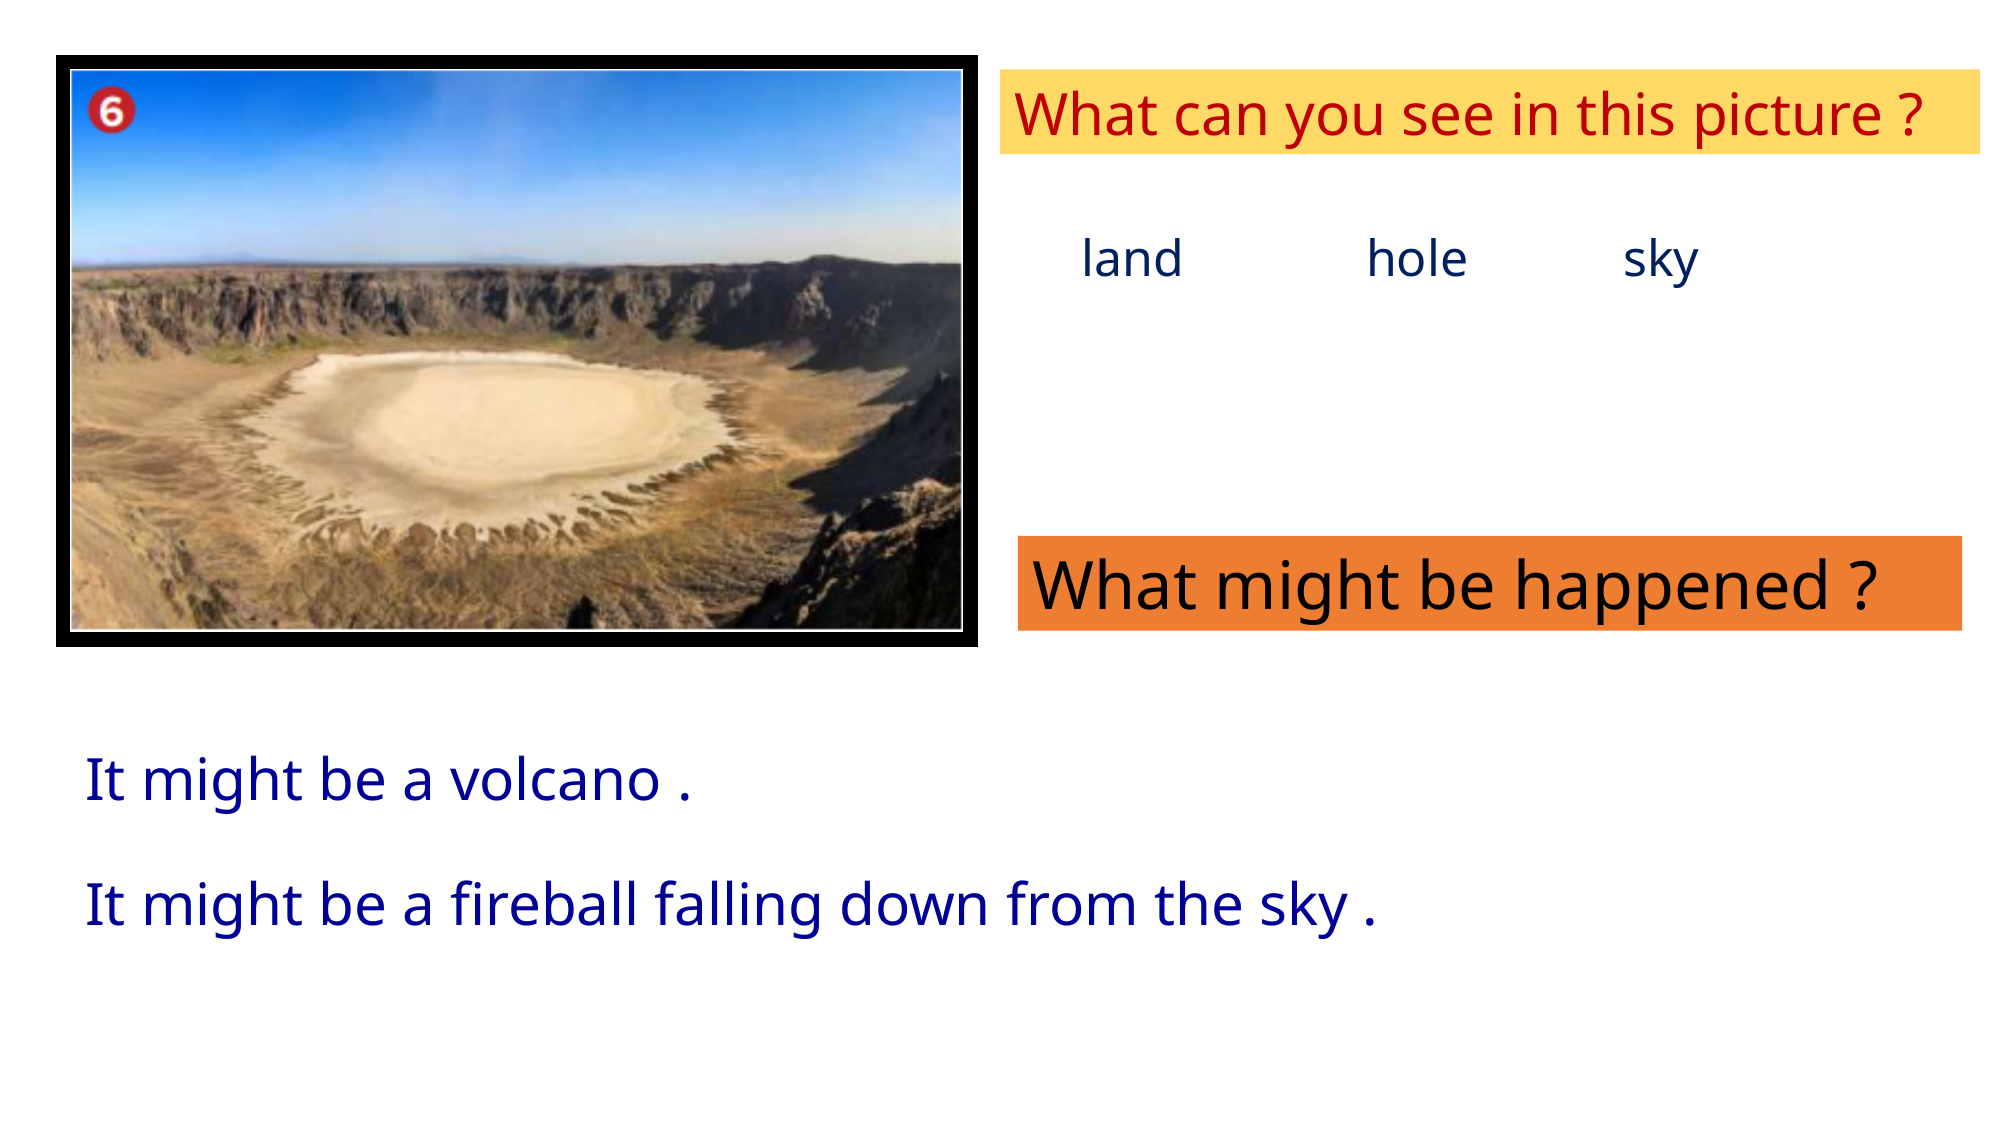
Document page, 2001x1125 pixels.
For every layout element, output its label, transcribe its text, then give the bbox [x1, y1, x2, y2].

text_box What might be happened ? [1017, 535, 1963, 631]
text_box sky [1608, 218, 1777, 294]
text_box hole [1351, 218, 1519, 294]
text_box It might be a volcano . [70, 734, 920, 819]
text_box It might be a fireball falling down from the sky . [70, 860, 1542, 945]
text_box What can you see in this picture ? [999, 69, 1981, 155]
picture [70, 69, 964, 632]
text_box land [1066, 218, 1282, 294]
